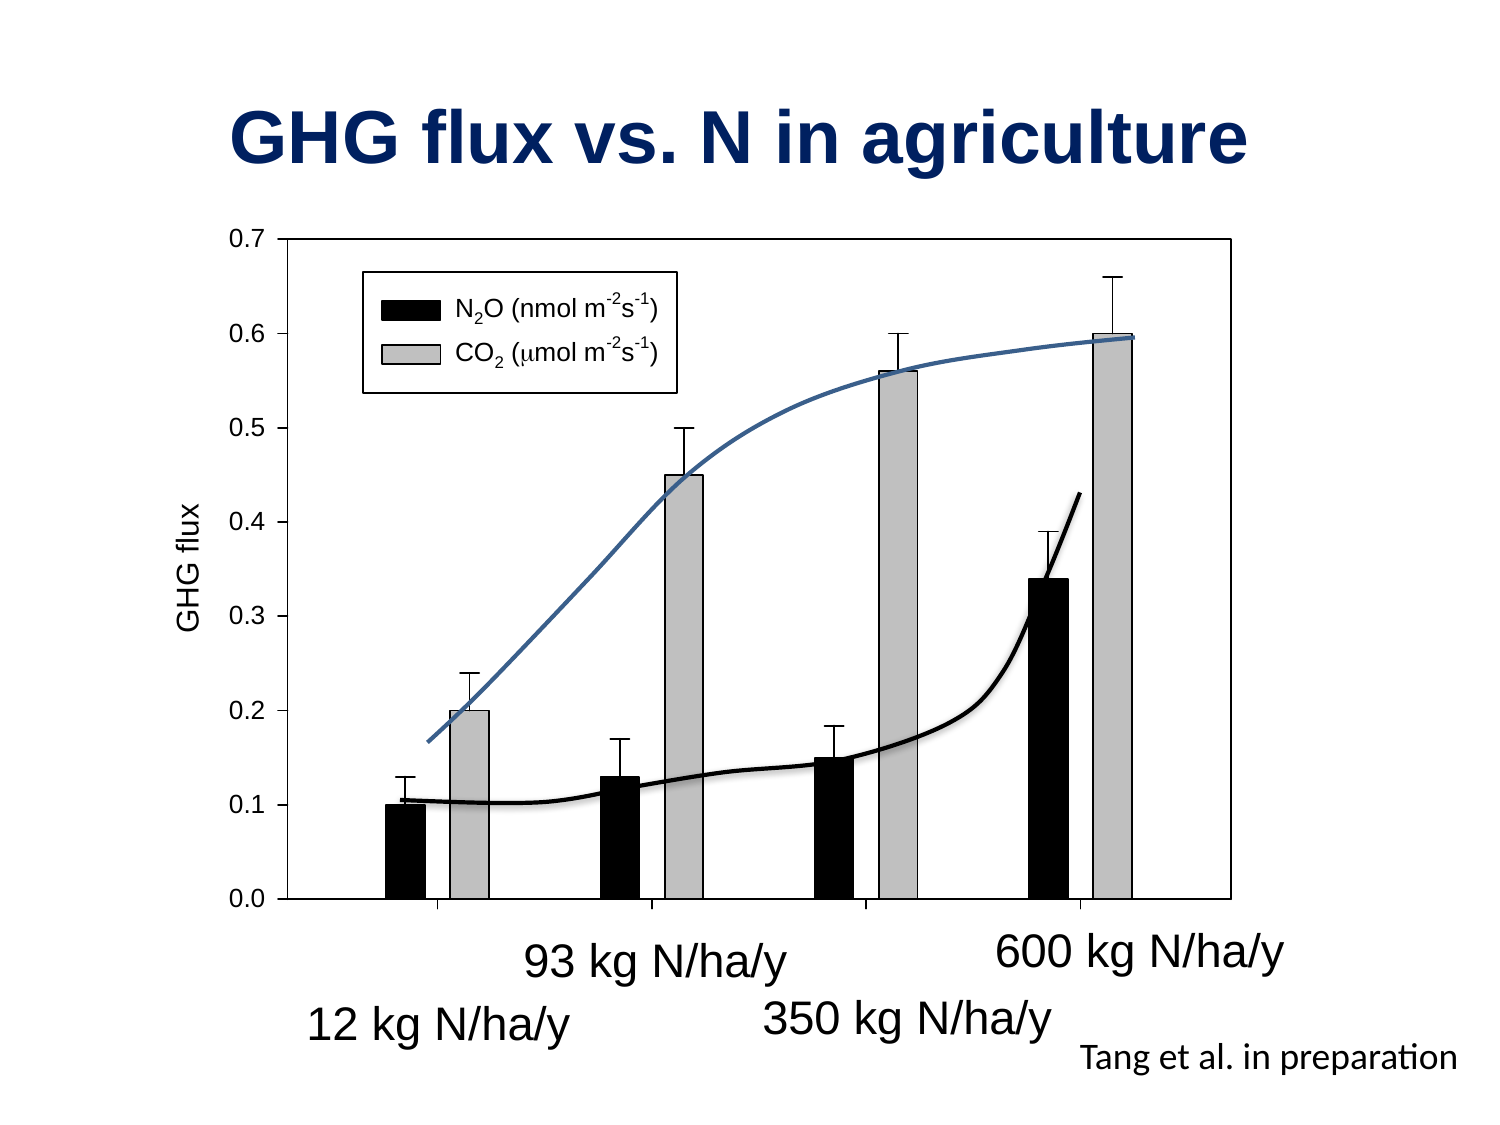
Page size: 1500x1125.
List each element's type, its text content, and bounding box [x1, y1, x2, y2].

text_box GHG flux vs. N in agriculture [214, 81, 1265, 135]
picture [162, 137, 1321, 1056]
text_box Tang et al. in preparation [1065, 1024, 1474, 1085]
